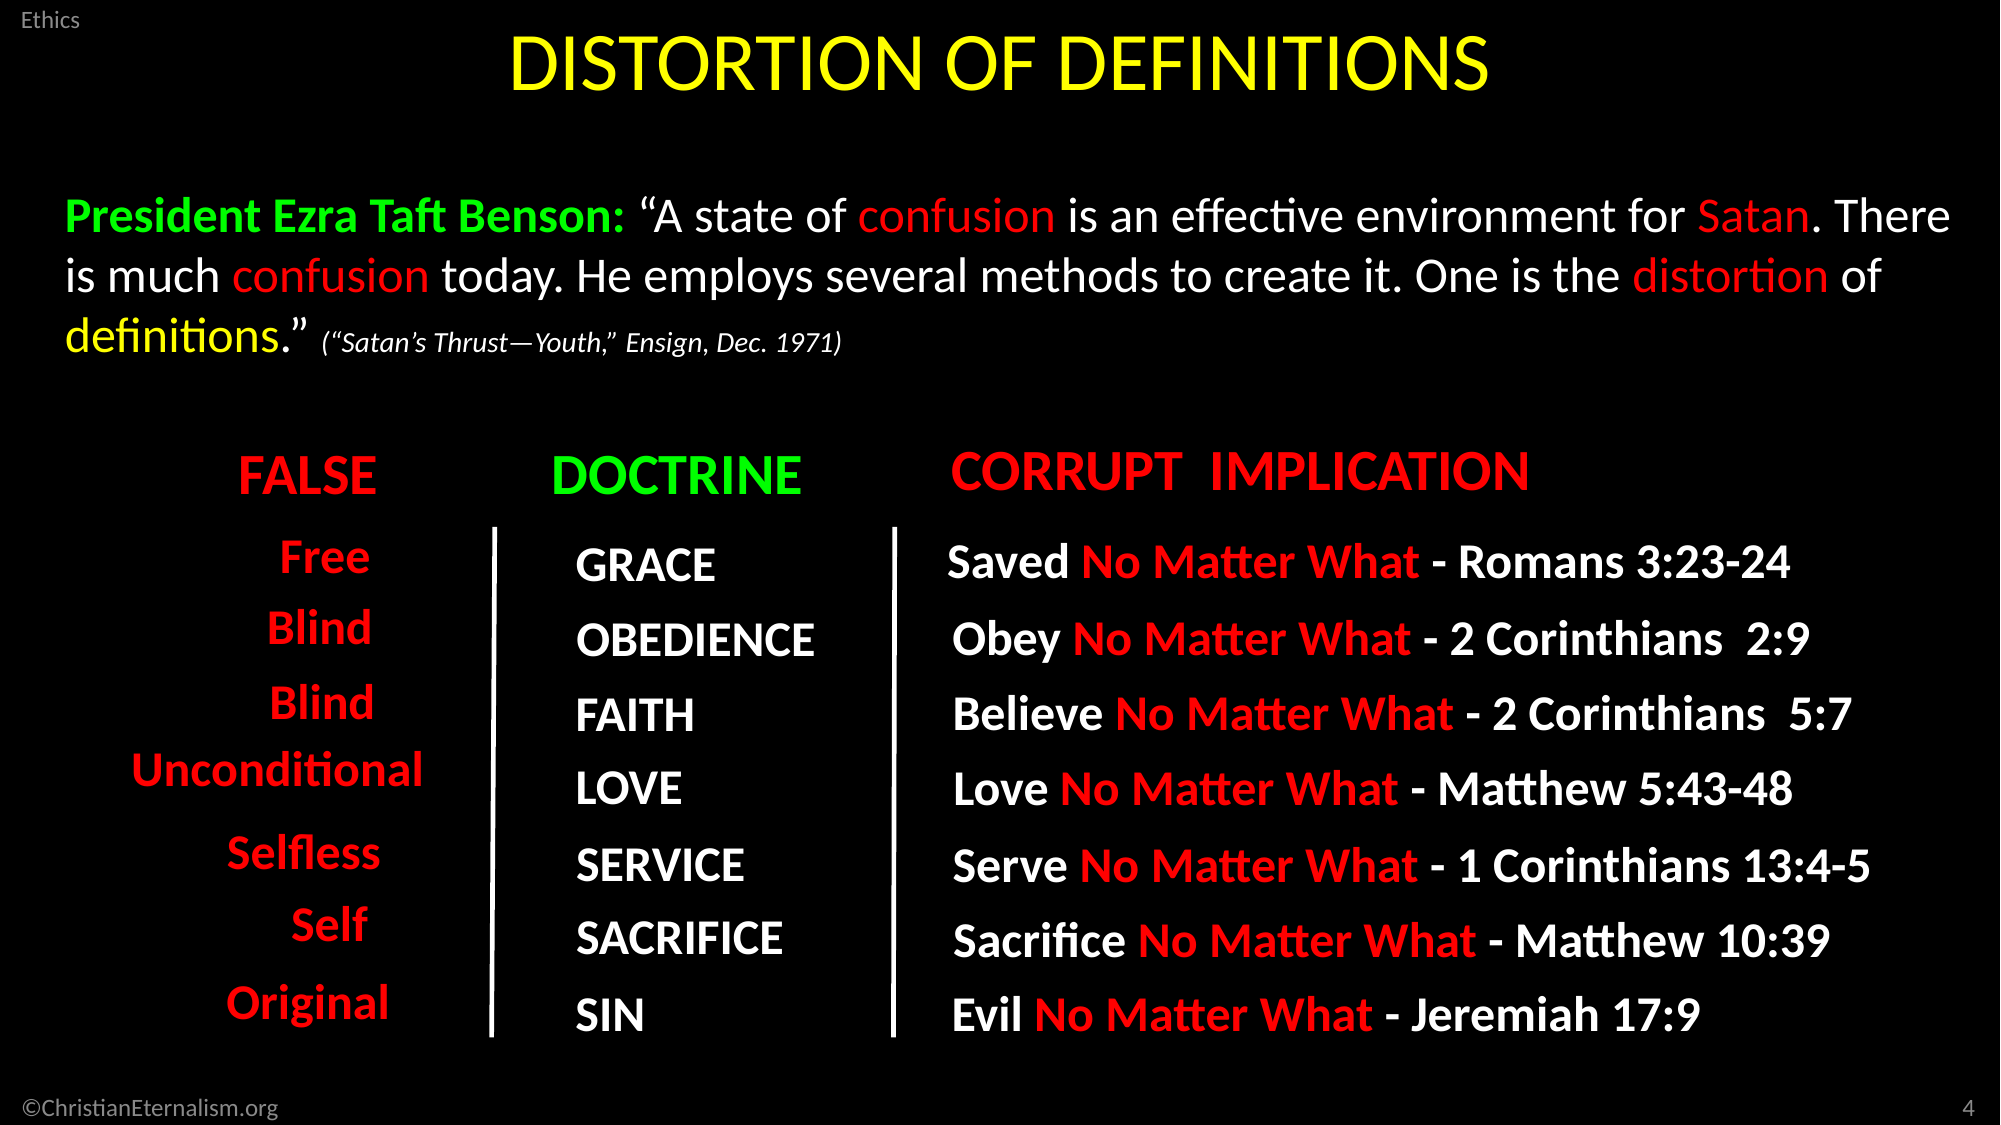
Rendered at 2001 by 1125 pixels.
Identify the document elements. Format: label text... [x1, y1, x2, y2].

text_box Selfless [212, 811, 397, 887]
text_box Original [211, 961, 405, 1037]
text_box Free [265, 516, 386, 592]
text_box Sacrifice No Matter What - Matthew 10:39 [938, 900, 1846, 975]
text_box Love No Matter What - Matthew 5:43-48 [938, 747, 1809, 823]
text_box Evil No Matter What - Jeremiah 17:9 [936, 974, 1716, 1049]
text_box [491, 428, 895, 1051]
text_box Self [276, 884, 384, 960]
text_box Obey No Matter What - 2 Corinthians 2:9 [937, 597, 1826, 672]
text_box Blind [254, 661, 391, 728]
text_box Saved No Matter What - Romans 3:23-24 [932, 520, 1925, 596]
text_box Serve No Matter What - 1 Corinthians 13:4-5 [937, 825, 1887, 900]
footer ©ChristianEternalism.org [0, 1087, 300, 1125]
text_box Blind [252, 586, 390, 662]
text_box Unconditional [116, 728, 439, 804]
text_box FALSE [223, 428, 393, 514]
text_box President Ezra Taft Benson: “A state of confusion is an effective environment for Satan. There is much confusion today. He employs several methods to create it. One is the distortion of definitions.” (“Satan’s Thrust—Youth,” Ensign, Dec. 1971) [50, 174, 1975, 370]
text_box CORRUPT IMPLICATION [936, 425, 1546, 510]
slide_number 4 [1937, 1087, 2000, 1125]
text_box Believe No Matter What - 2 Corinthians 5:7 [937, 672, 1868, 748]
text_box DISTORTION OF DEFINITIONS [0, 0, 2000, 115]
